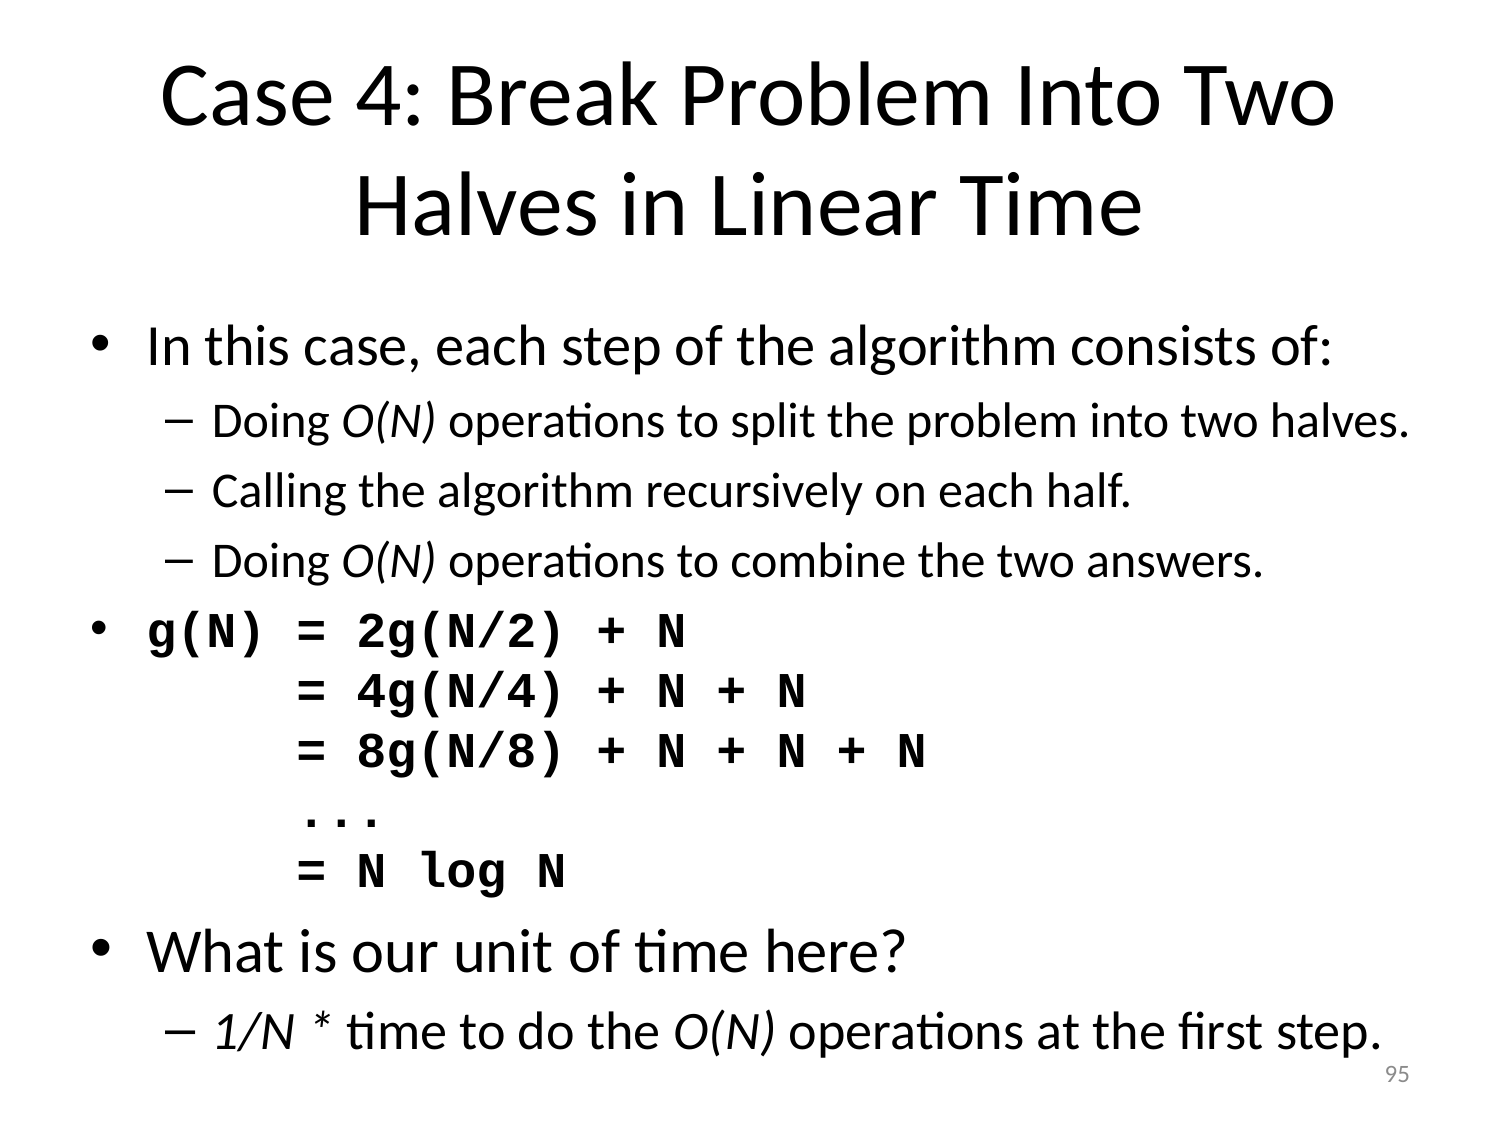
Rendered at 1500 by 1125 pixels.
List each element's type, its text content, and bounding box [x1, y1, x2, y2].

title Case 4: Break Problem Into Two Halves in Linear Time [75, 50, 1425, 238]
list In this case, each step of the algorithm consists of: Doing O(N) operations to split the problem into two halves. Calling the algorithm recursively on each half. Doing O(N) operations to combine the two answers. g(N) = 2g(N/2) + N = 4g(N/4) + N + N = 8g(N/8) + N + N + N ... = N log N What is our unit of time here? 1/N * time to do the O(N) operations at the first step. [75, 299, 1438, 1050]
slide_number 95 [1074, 1042, 1425, 1103]
